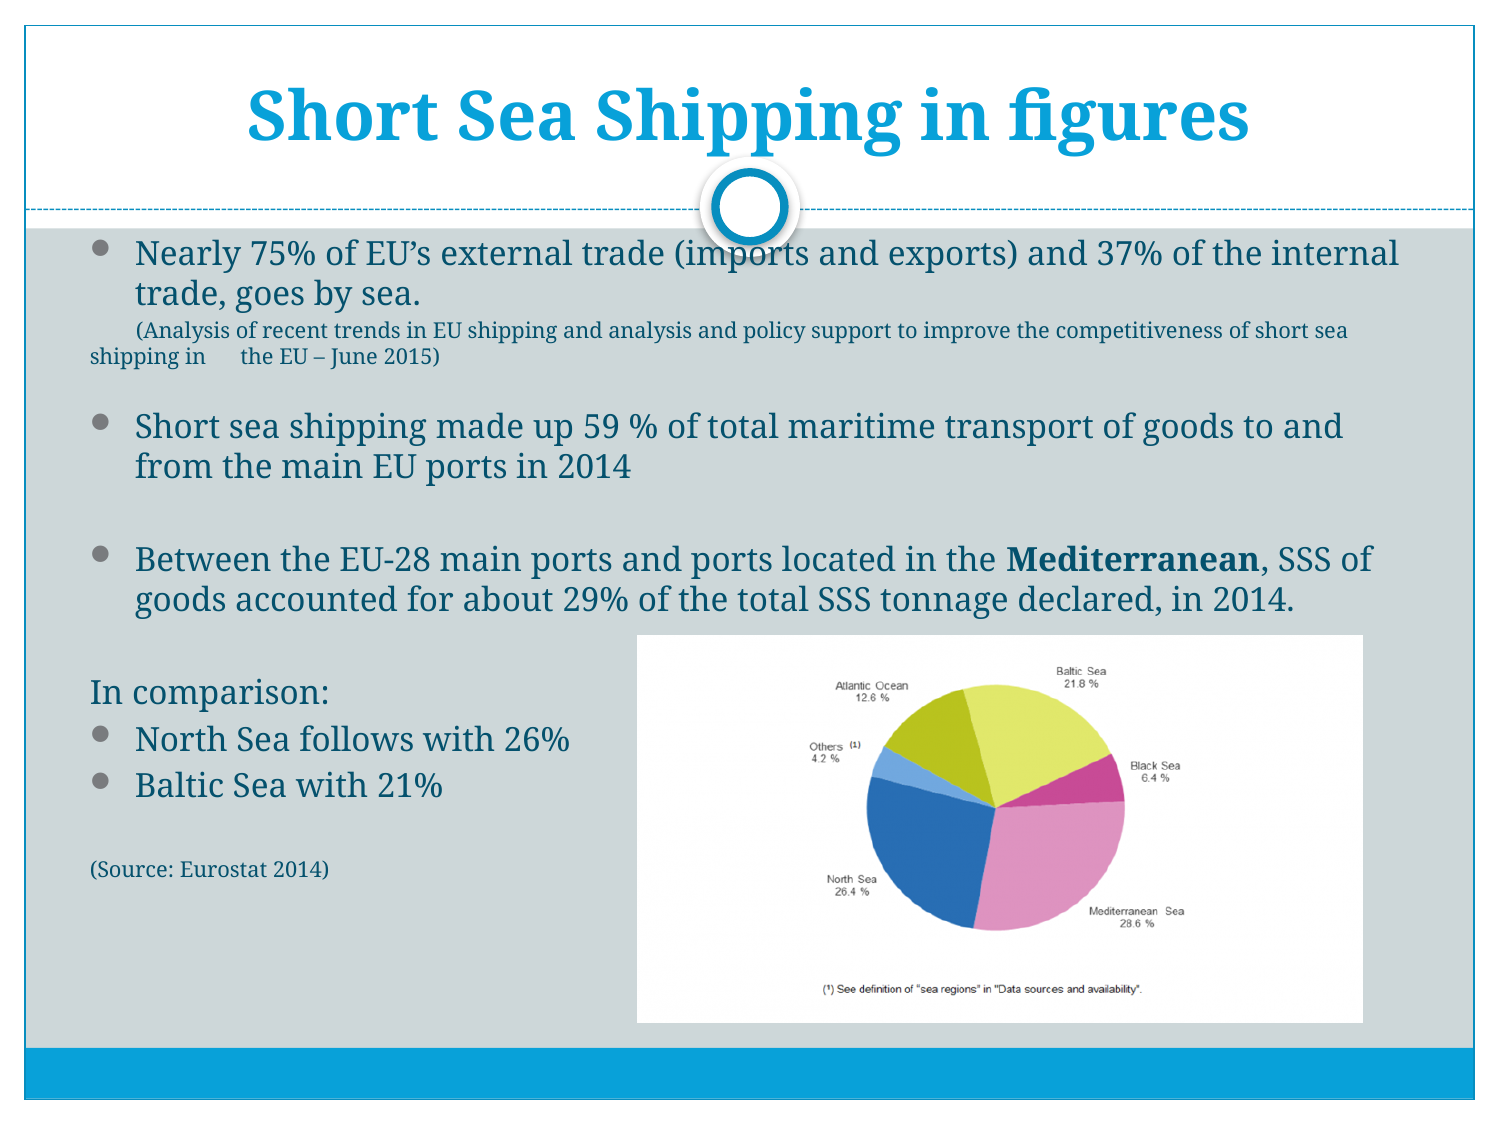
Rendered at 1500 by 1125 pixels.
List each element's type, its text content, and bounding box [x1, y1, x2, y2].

title Short Sea Shipping in figures [49, 37, 1450, 162]
list Nearly 75% of EU’s external trade (imports and exports) and 37% of the internal trade, goes by sea. (Analysis of recent trends in EU shipping and analysis and policy support to improve the competitiveness of short sea shipping in the EU – June 2015) Short sea shipping made up 59 % of total maritime transport of goods to and from the main EU ports in 2014 Between the EU-28 main ports and ports located in the Mediterranean, SSS of goods accounted for about 29% of the total SSS tonnage declared, in 2014. In comparison: North Sea follows with 26% Baltic Sea with 21% (Source: Eurostat 2014) [75, 224, 1425, 1005]
picture [637, 634, 1363, 1023]
